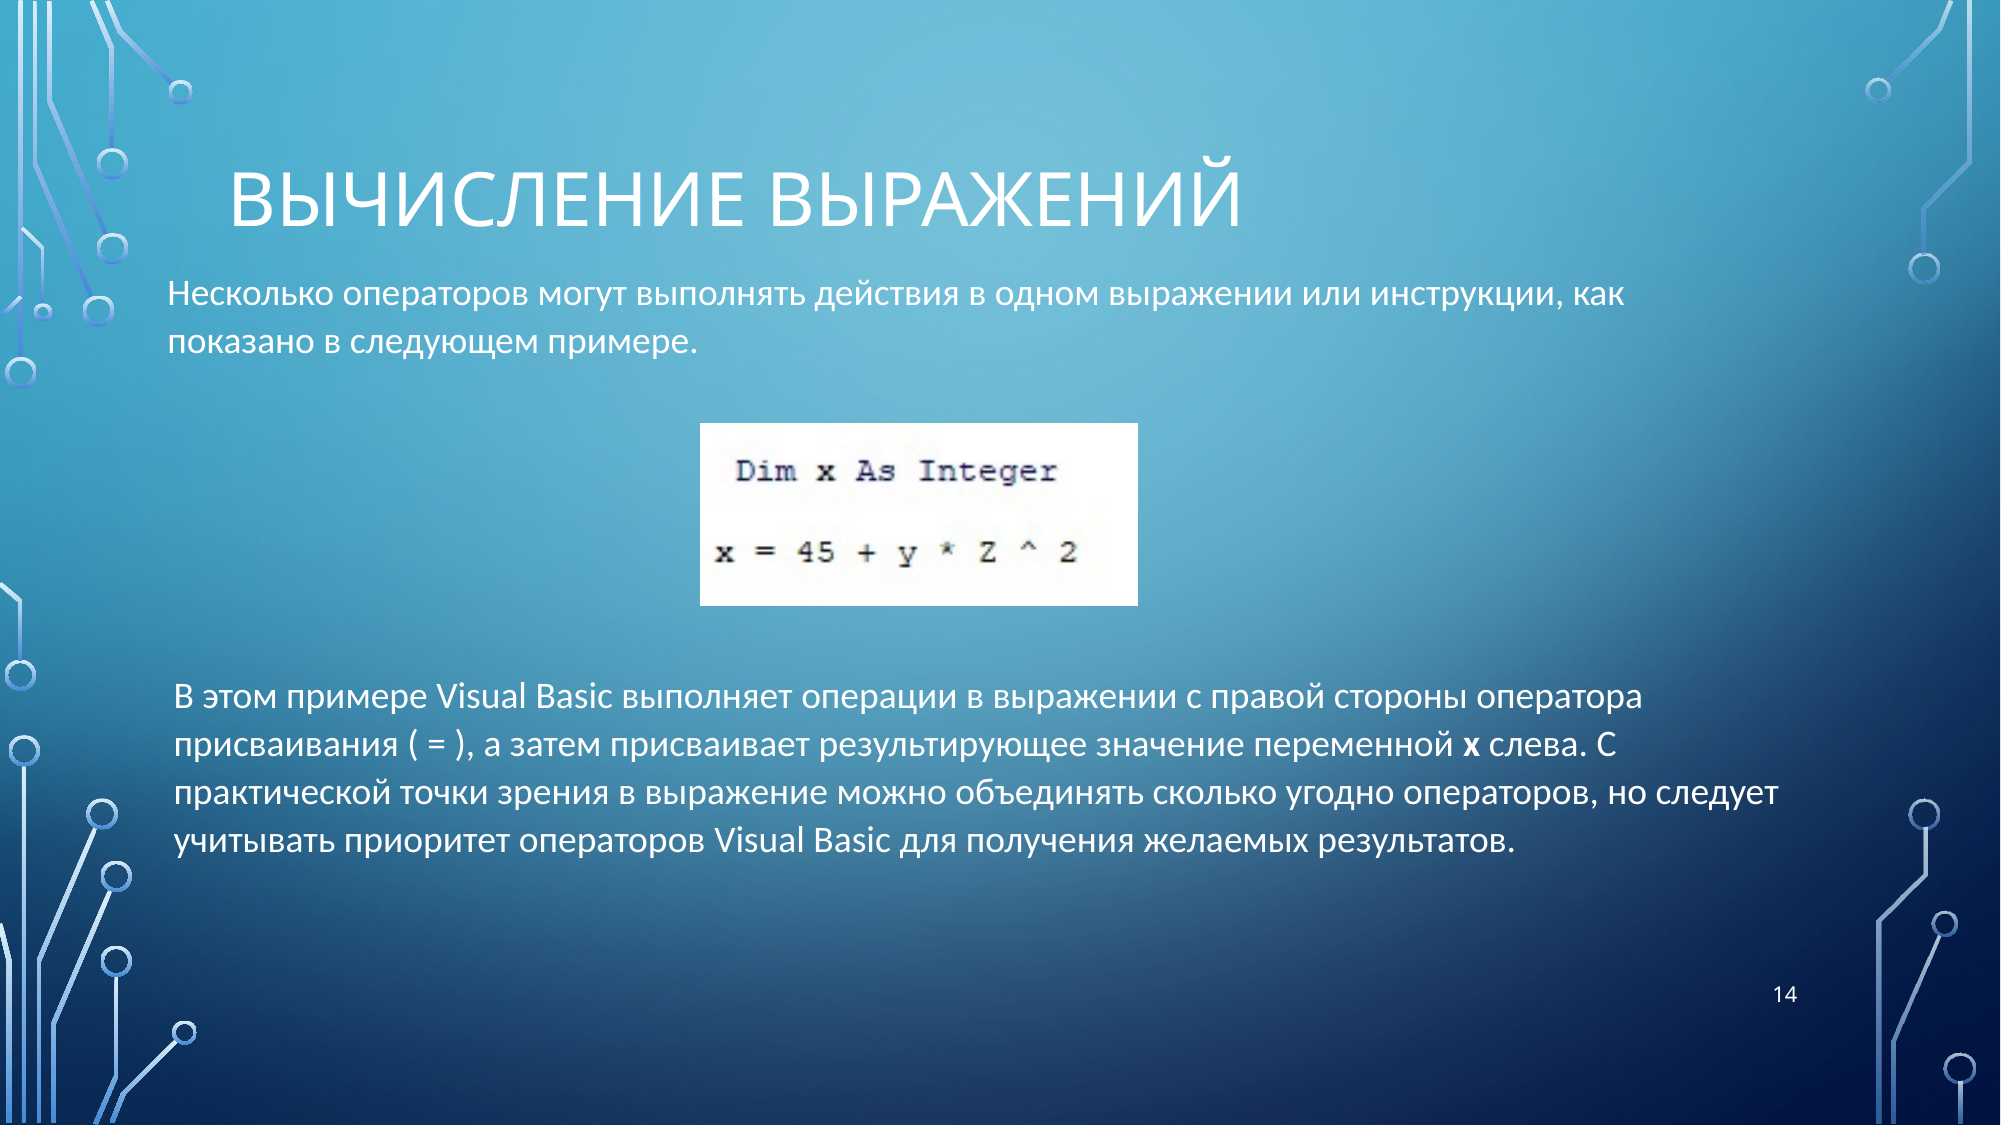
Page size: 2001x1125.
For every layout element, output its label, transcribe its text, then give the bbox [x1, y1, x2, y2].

slide_number 14 [1685, 965, 1813, 1025]
text_box Вычисление выражений [212, 126, 1838, 369]
text_box Несколько операторов могут выполнять действия в одном выражении или инструкции, как показано в следующем примере. [152, 257, 1686, 434]
picture [700, 423, 1139, 606]
text_box В этом примере Visual Basic выполняет операции в выражении с правой стороны оператора присваивания ( = ), а затем присваивает результирующее значение переменной x слева. С практической точки зрения в выражение можно объединять сколько угодно операторов, но следует учитывать приоритет операторов Visual Basic для получения желаемых результатов. [158, 660, 1813, 868]
